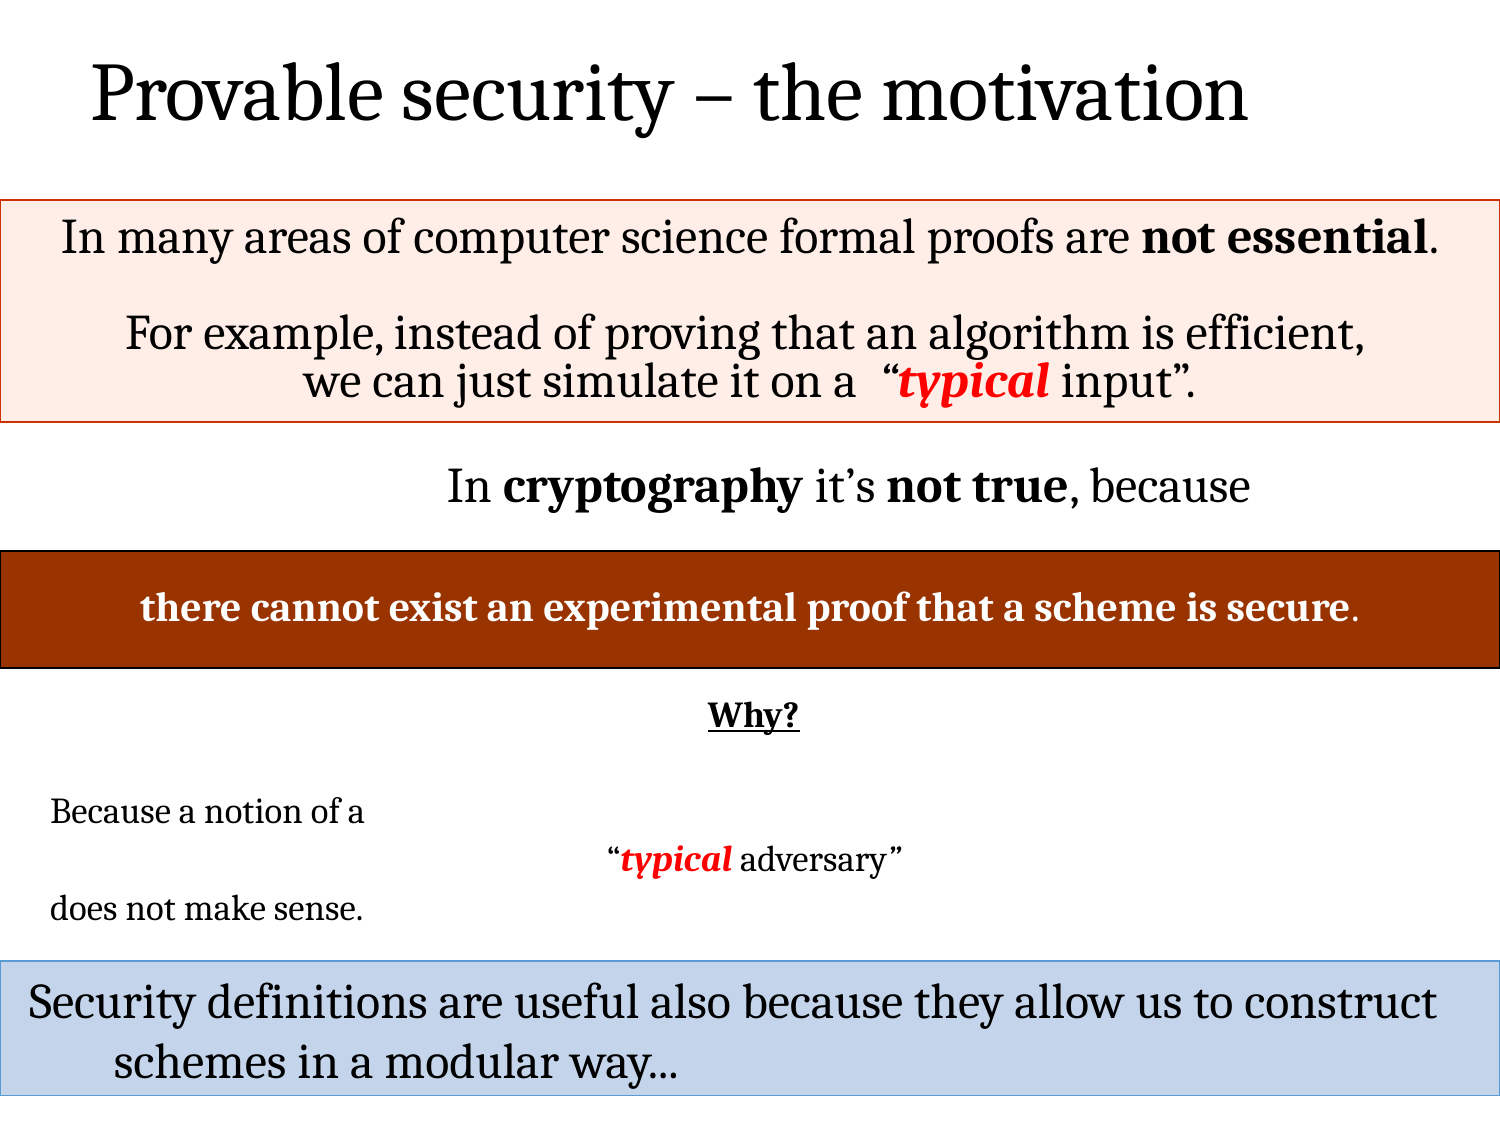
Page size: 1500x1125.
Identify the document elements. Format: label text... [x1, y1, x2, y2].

text_box there cannot exist an experimental proof that a scheme is secure. [0, 550, 1500, 668]
list Why? Because a notion of a “typical adversary” does not make sense. [35, 691, 1473, 938]
text_box In many areas of computer science formal proofs are not essential. For example, instead of proving that an algorithm is efficient, we can just simulate it on a “typical input”. [0, 200, 1500, 422]
title Provable security – the motivation [75, 0, 1425, 188]
text_box Security definitions are useful also because they allow us to construct schemes in a modular way... [0, 960, 1500, 1096]
text_box In cryptography it’s not true, because [432, 445, 1266, 520]
